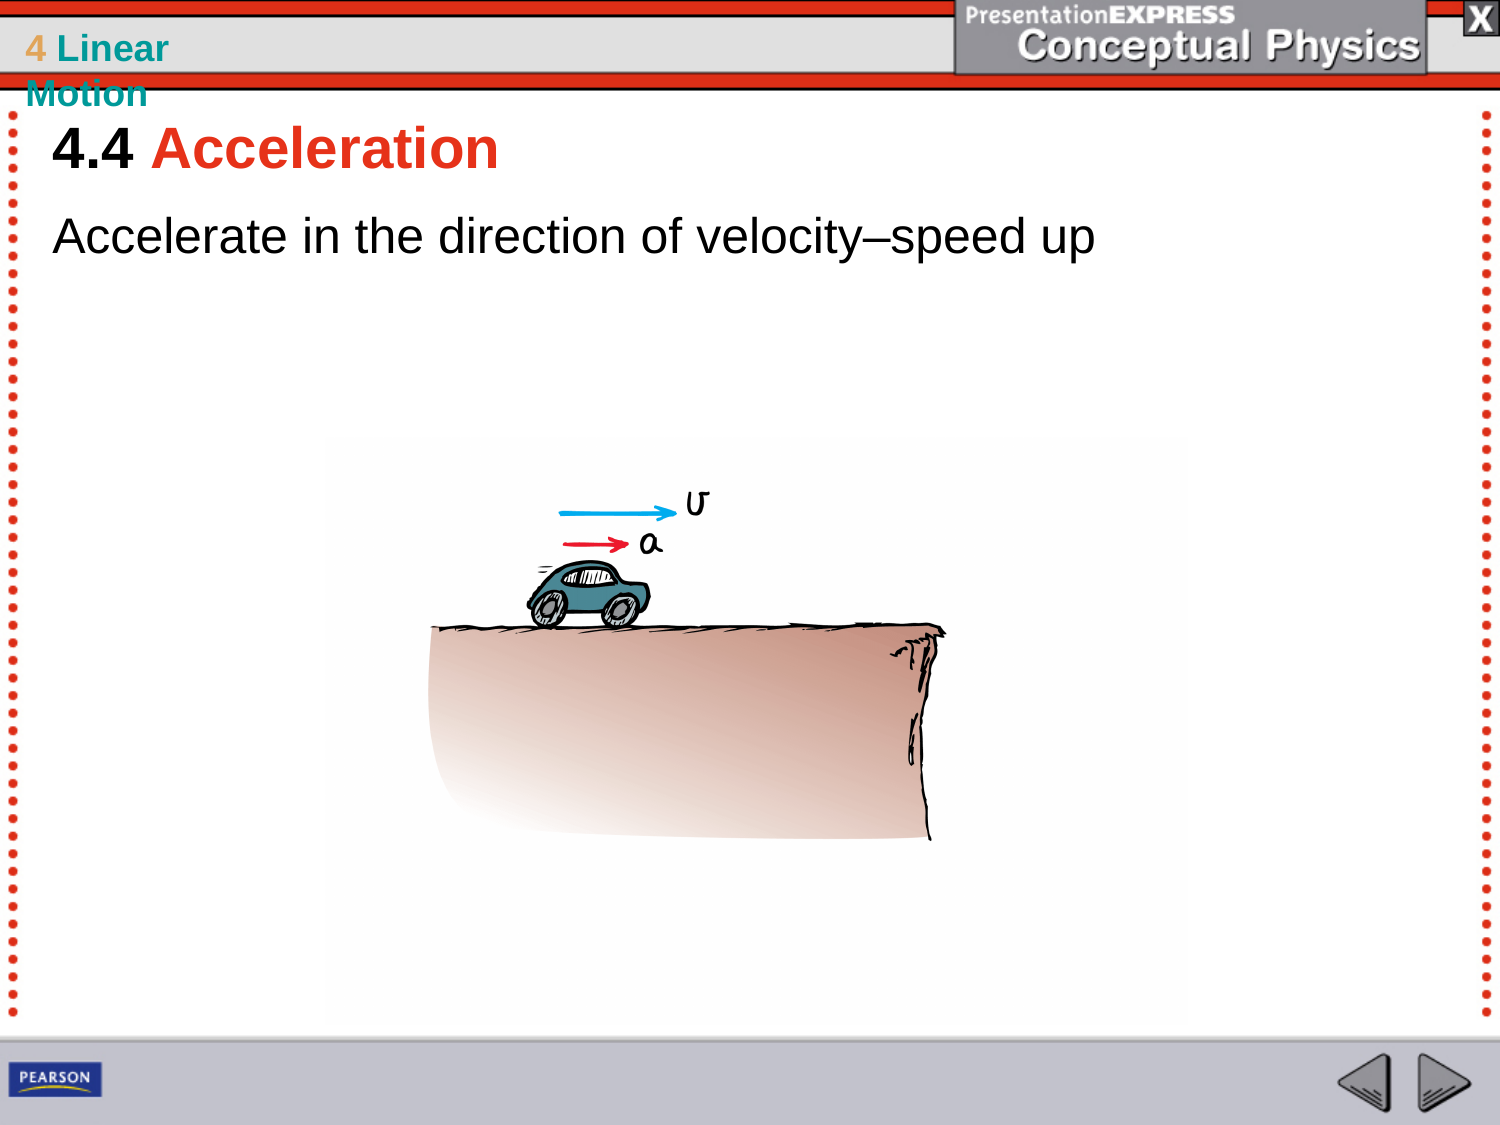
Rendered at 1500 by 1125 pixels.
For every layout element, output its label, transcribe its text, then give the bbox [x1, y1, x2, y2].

text_box 4.4 Acceleration [37, 102, 1038, 188]
text_box Accelerate in the direction of velocity–speed up [37, 196, 1388, 272]
picture [0, 0, 1500, 1125]
